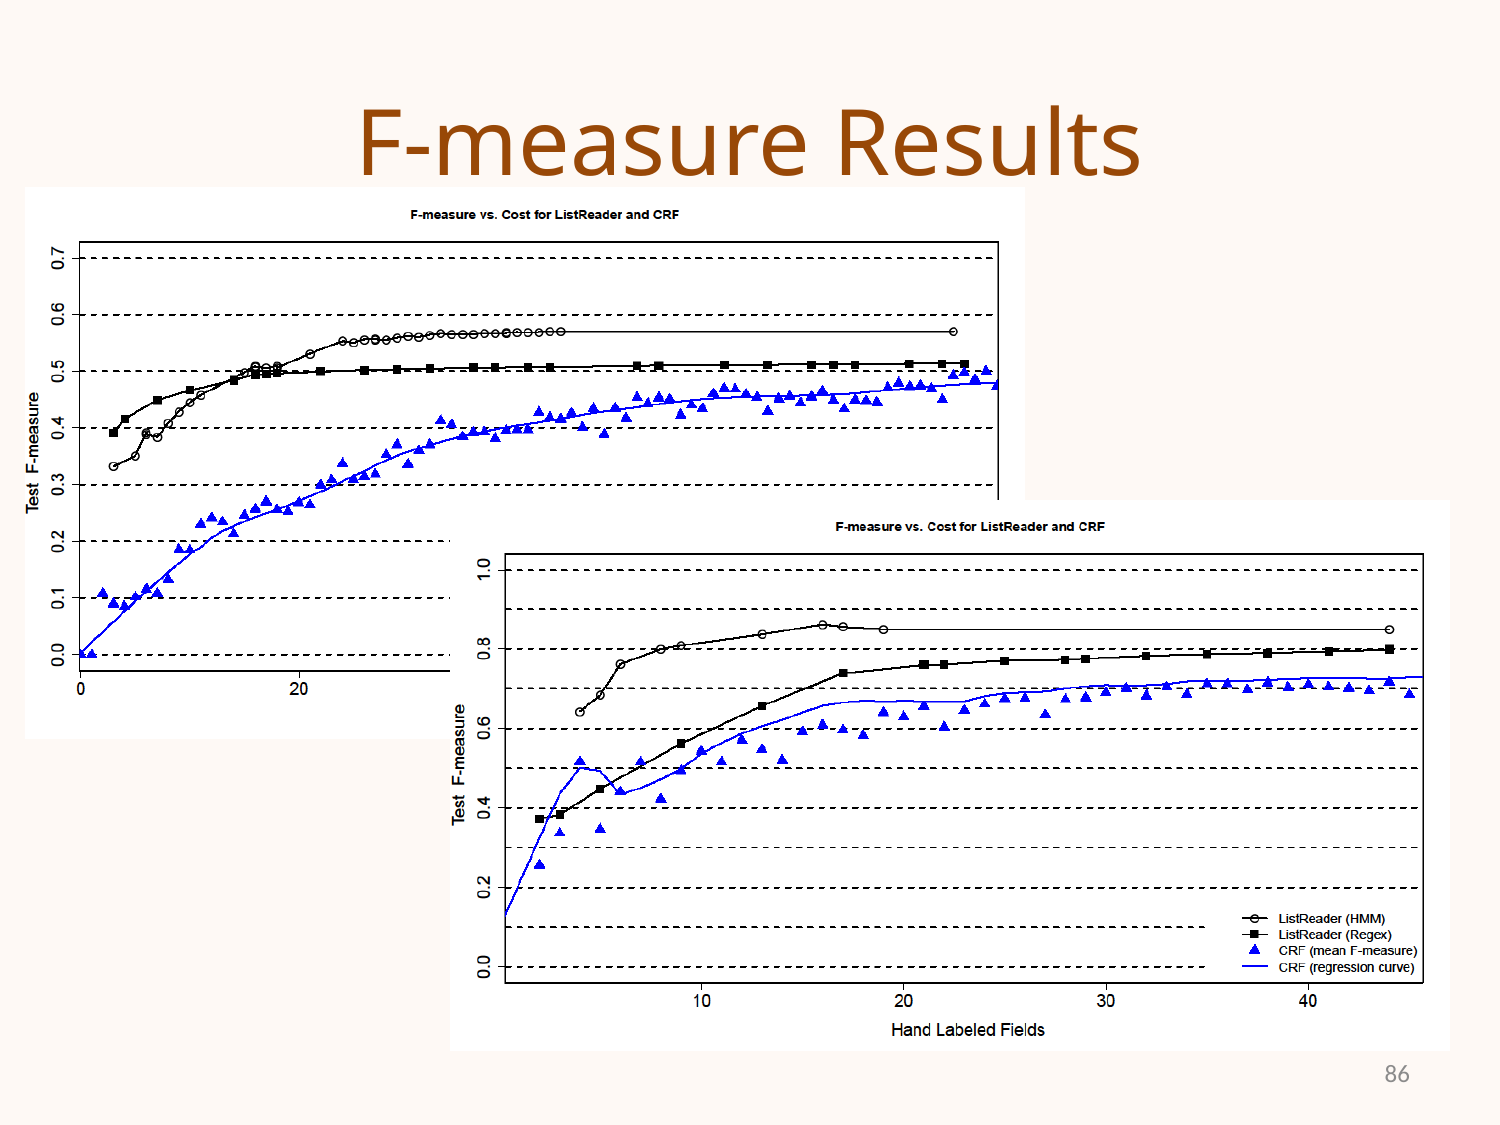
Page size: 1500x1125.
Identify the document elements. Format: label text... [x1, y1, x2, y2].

slide_number 86 [1074, 1059, 1425, 1103]
title F-measure Results [75, 45, 1425, 233]
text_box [24, 187, 1026, 739]
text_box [449, 499, 1451, 1052]
